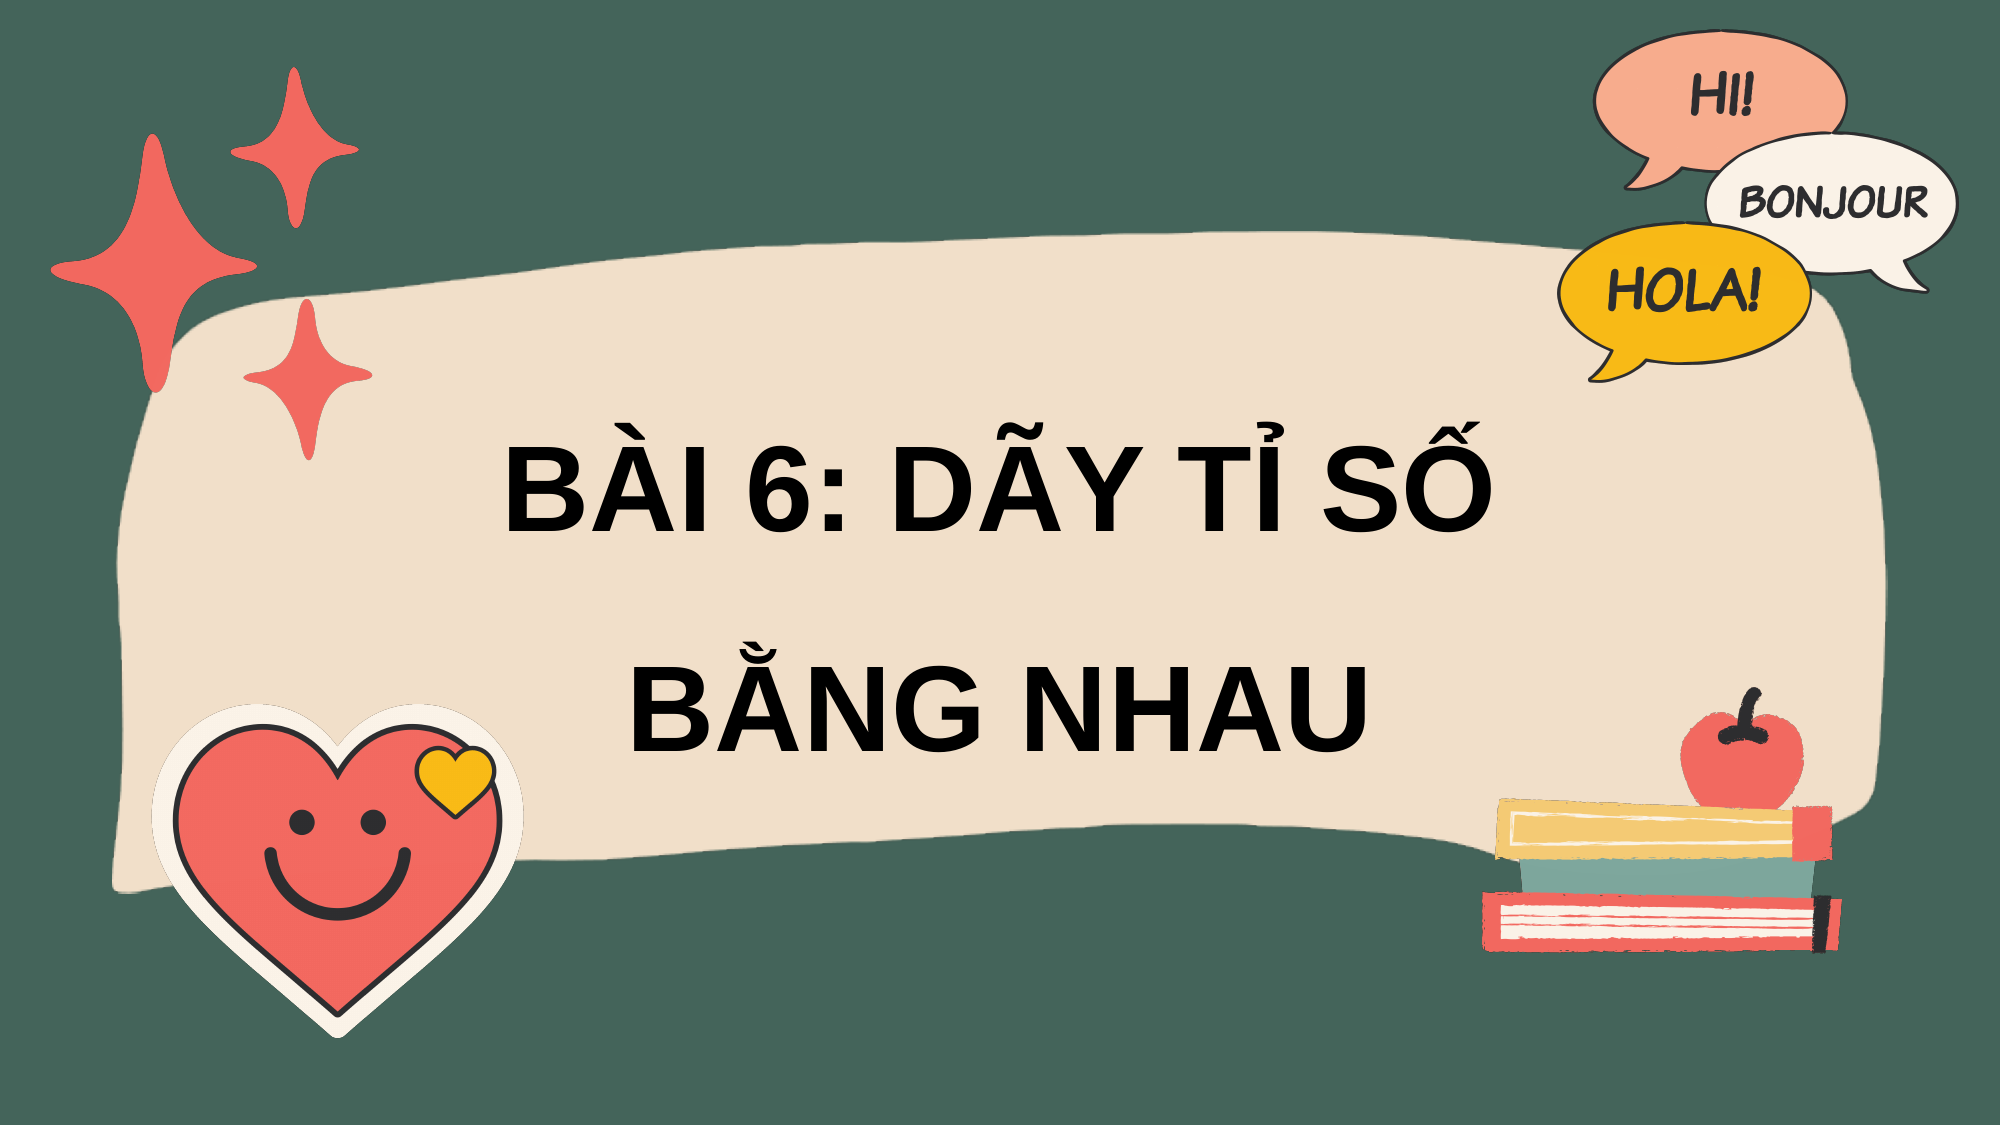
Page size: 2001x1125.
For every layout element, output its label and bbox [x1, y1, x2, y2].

picture [41, 28, 1959, 1039]
